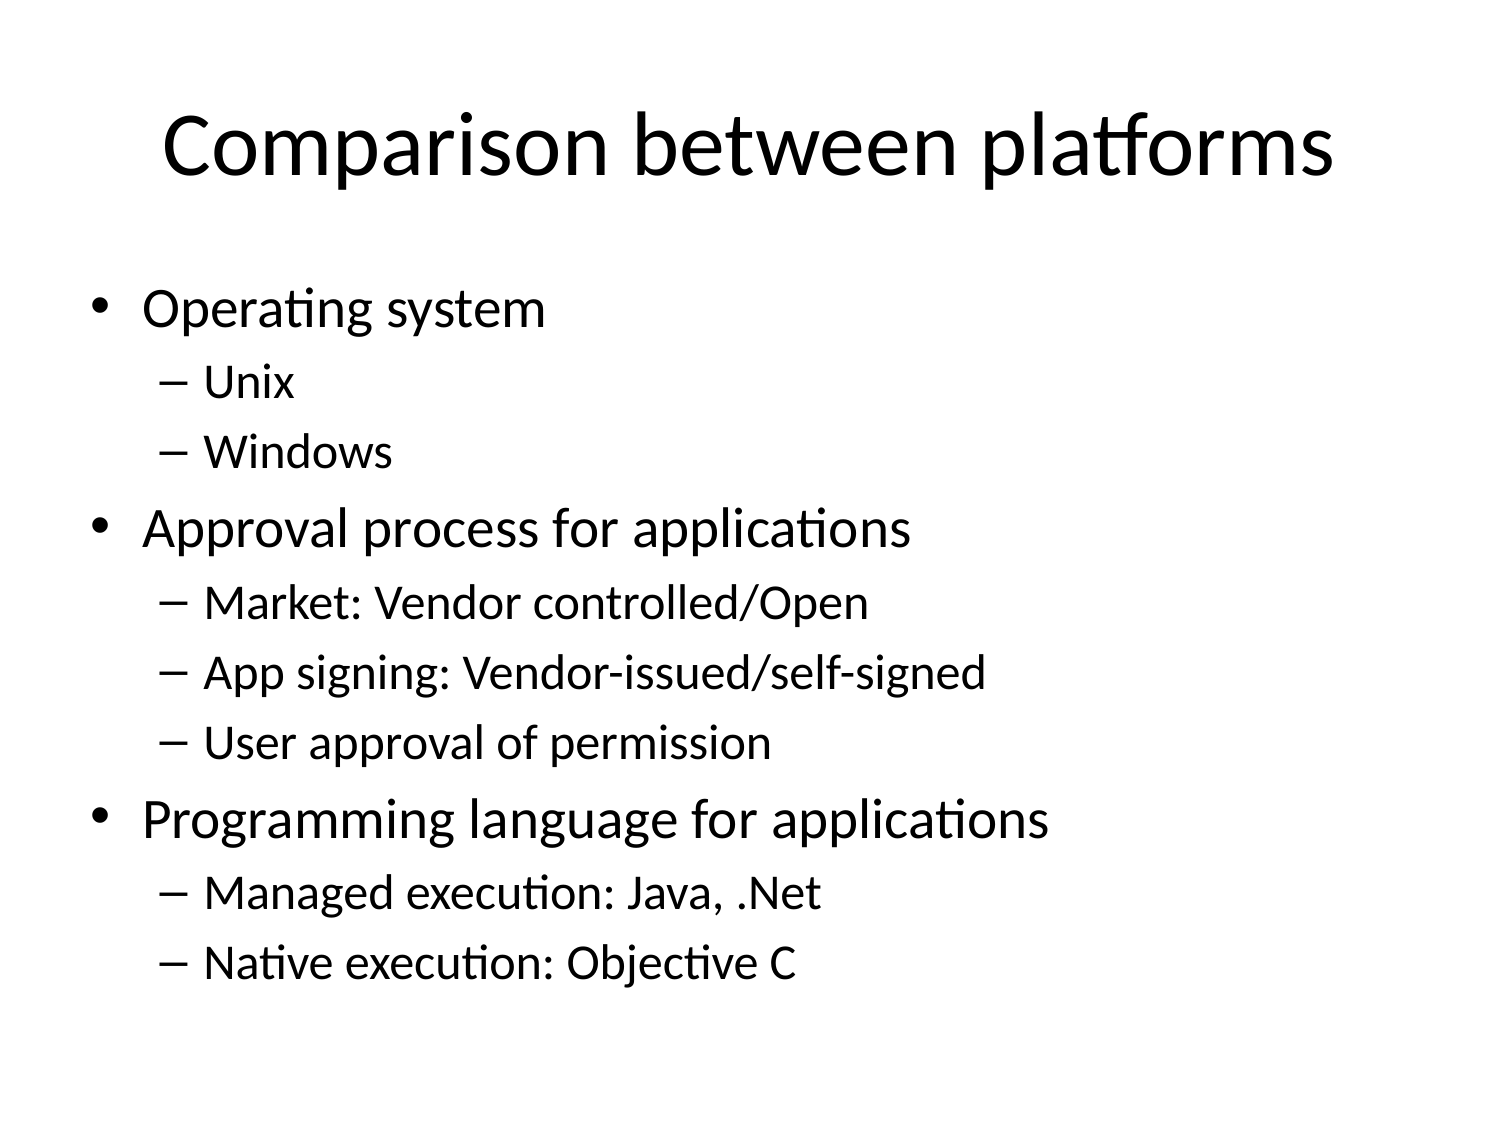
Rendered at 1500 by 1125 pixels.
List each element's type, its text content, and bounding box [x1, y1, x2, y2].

list Operating system Unix Windows Approval process for applications Market: Vendor controlled/Open App signing: Vendor-issued/self-signed User approval of permission Programming language for applications Managed execution: Java, .Net Native execution: Objective C [75, 262, 1425, 1000]
title Comparison between platforms [75, 45, 1425, 233]
